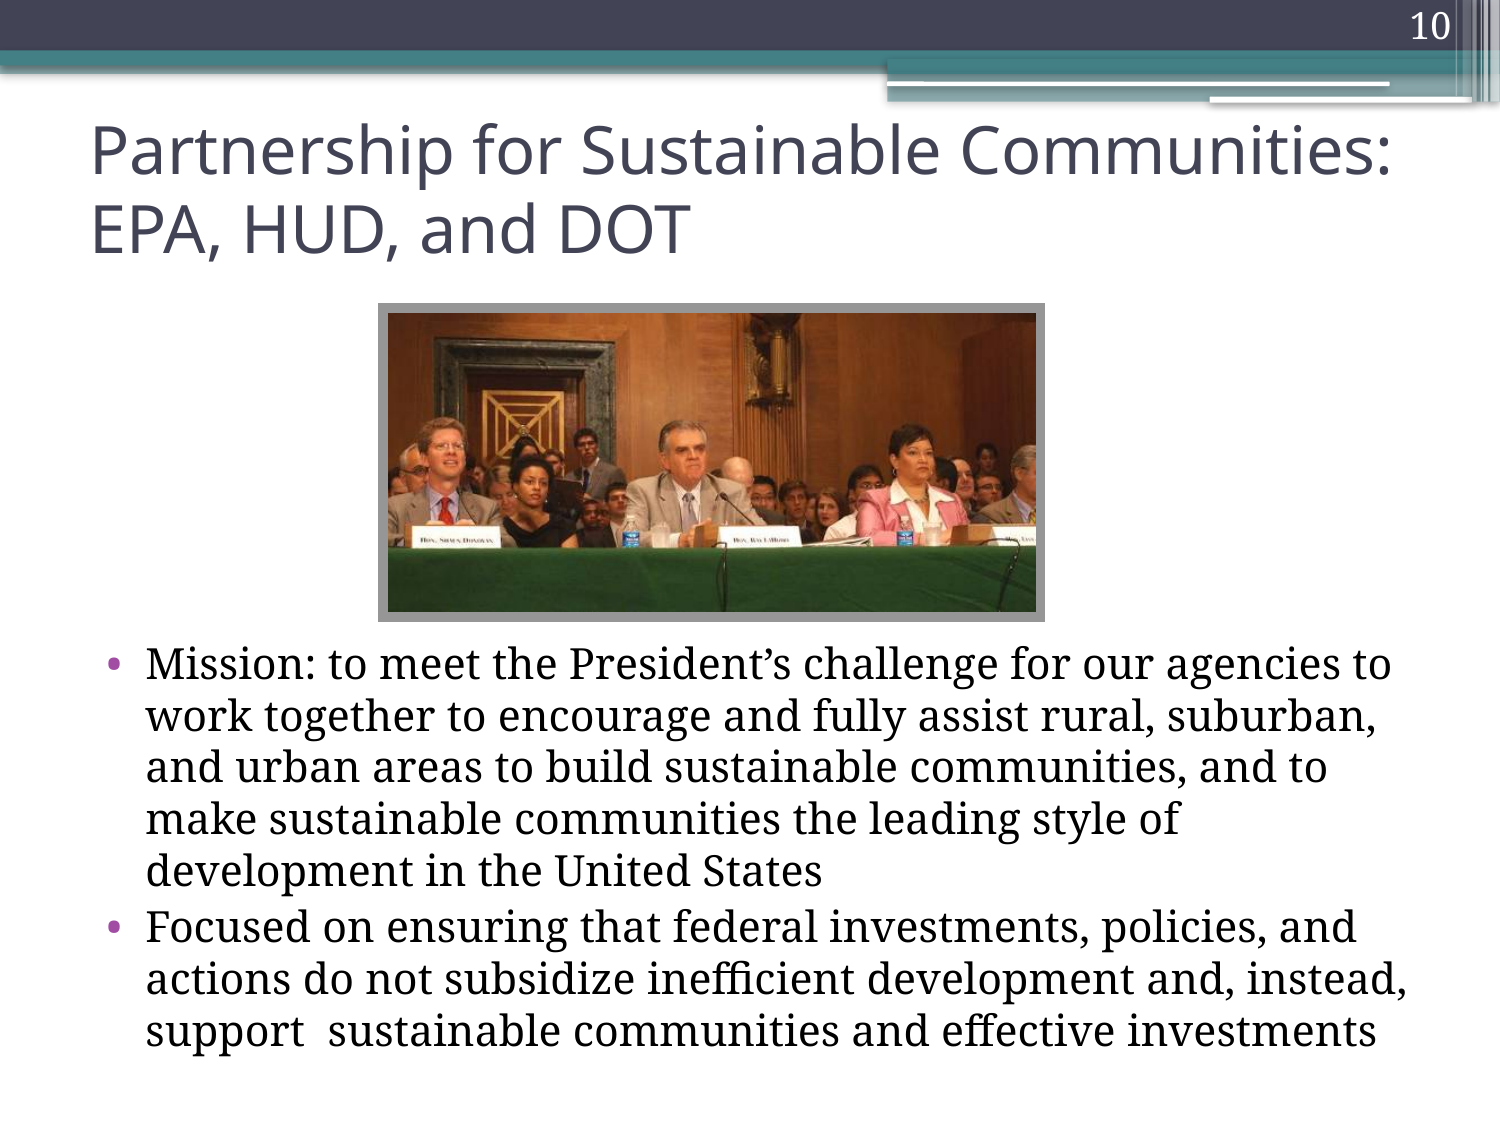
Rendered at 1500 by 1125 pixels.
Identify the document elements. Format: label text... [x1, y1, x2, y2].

list Mission: to meet the President’s challenge for our agencies to work together to encourage and fully assist rural, suburban, and urban areas to build sustainable communities, and to make sustainable communities the leading style of development in the United States Focused on ensuring that federal investments, policies, and actions do not subsidize inefficient development and, instead, support sustainable communities and effective investments [75, 290, 1425, 1100]
slide_number 10 [1341, 0, 1466, 61]
picture [387, 312, 1037, 613]
title Partnership for Sustainable Communities: EPA, HUD, and DOT [75, 99, 1425, 275]
